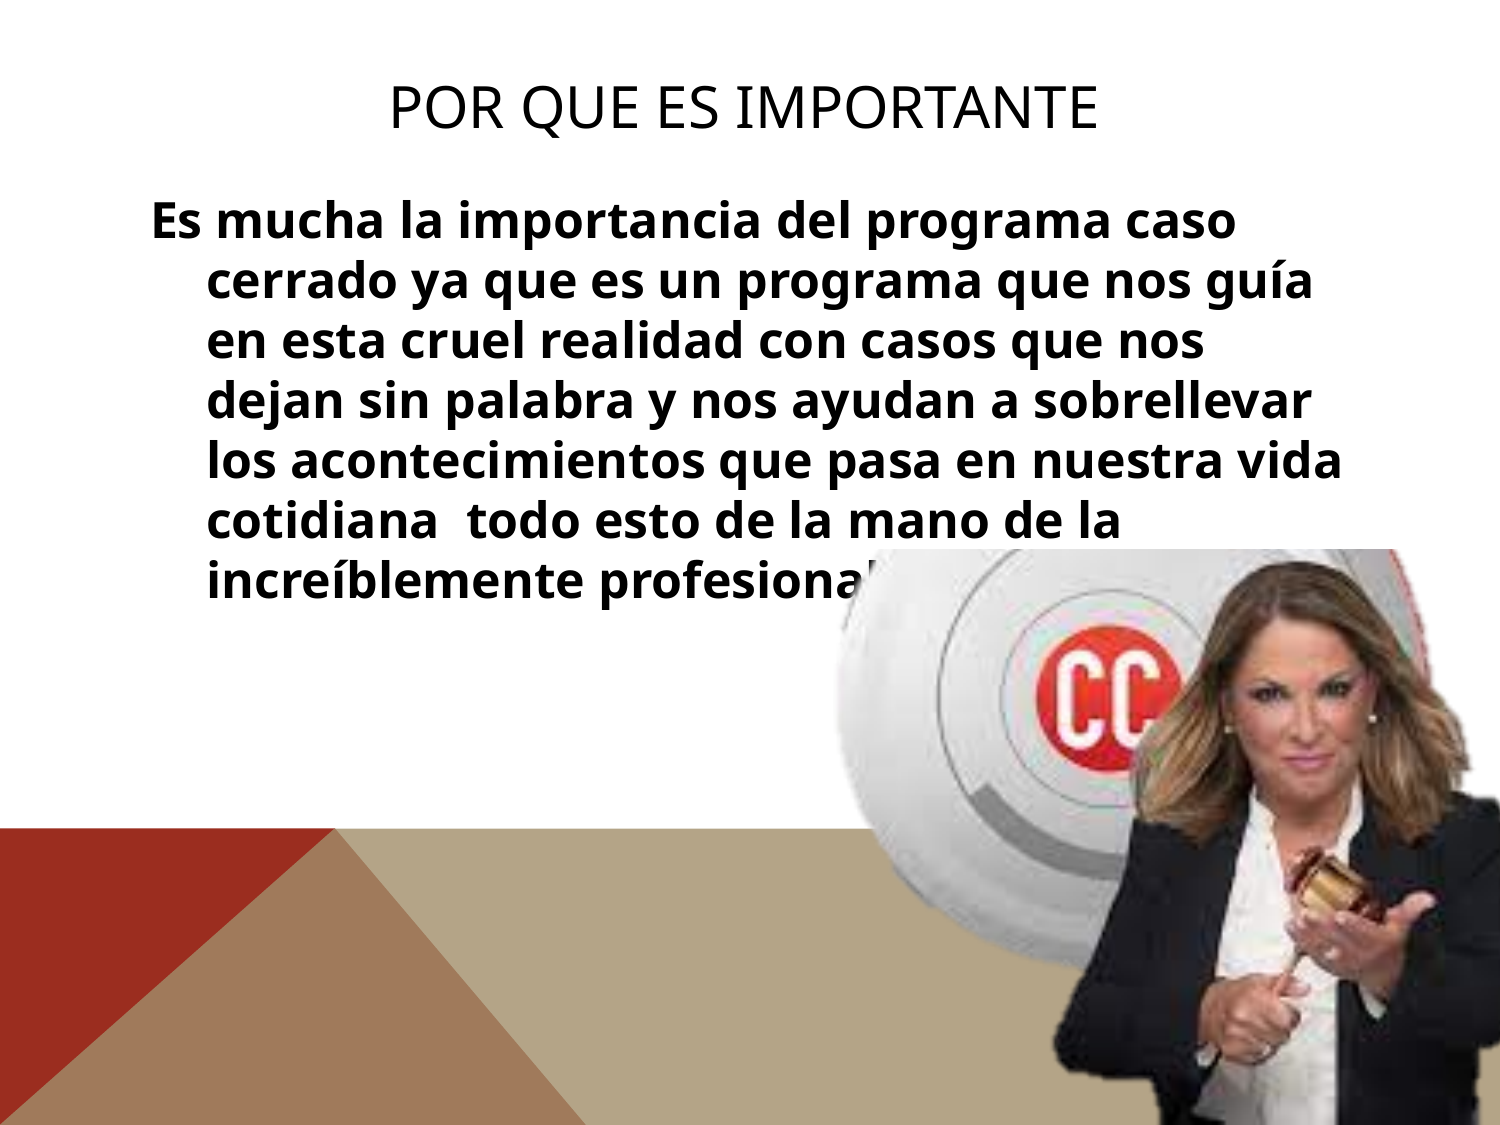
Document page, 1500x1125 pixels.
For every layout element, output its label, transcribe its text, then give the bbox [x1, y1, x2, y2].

picture [513, 549, 1500, 1125]
list Es mucha la importancia del programa caso cerrado ya que es un programa que nos guía en esta cruel realidad con casos que nos dejan sin palabra y nos ayudan a sobrellevar los acontecimientos que pasa en nuestra vida cotidiana todo esto de la mano de la increíblemente profesional Dra. polo [135, 180, 1369, 768]
title Por que es importante [135, 60, 1369, 150]
